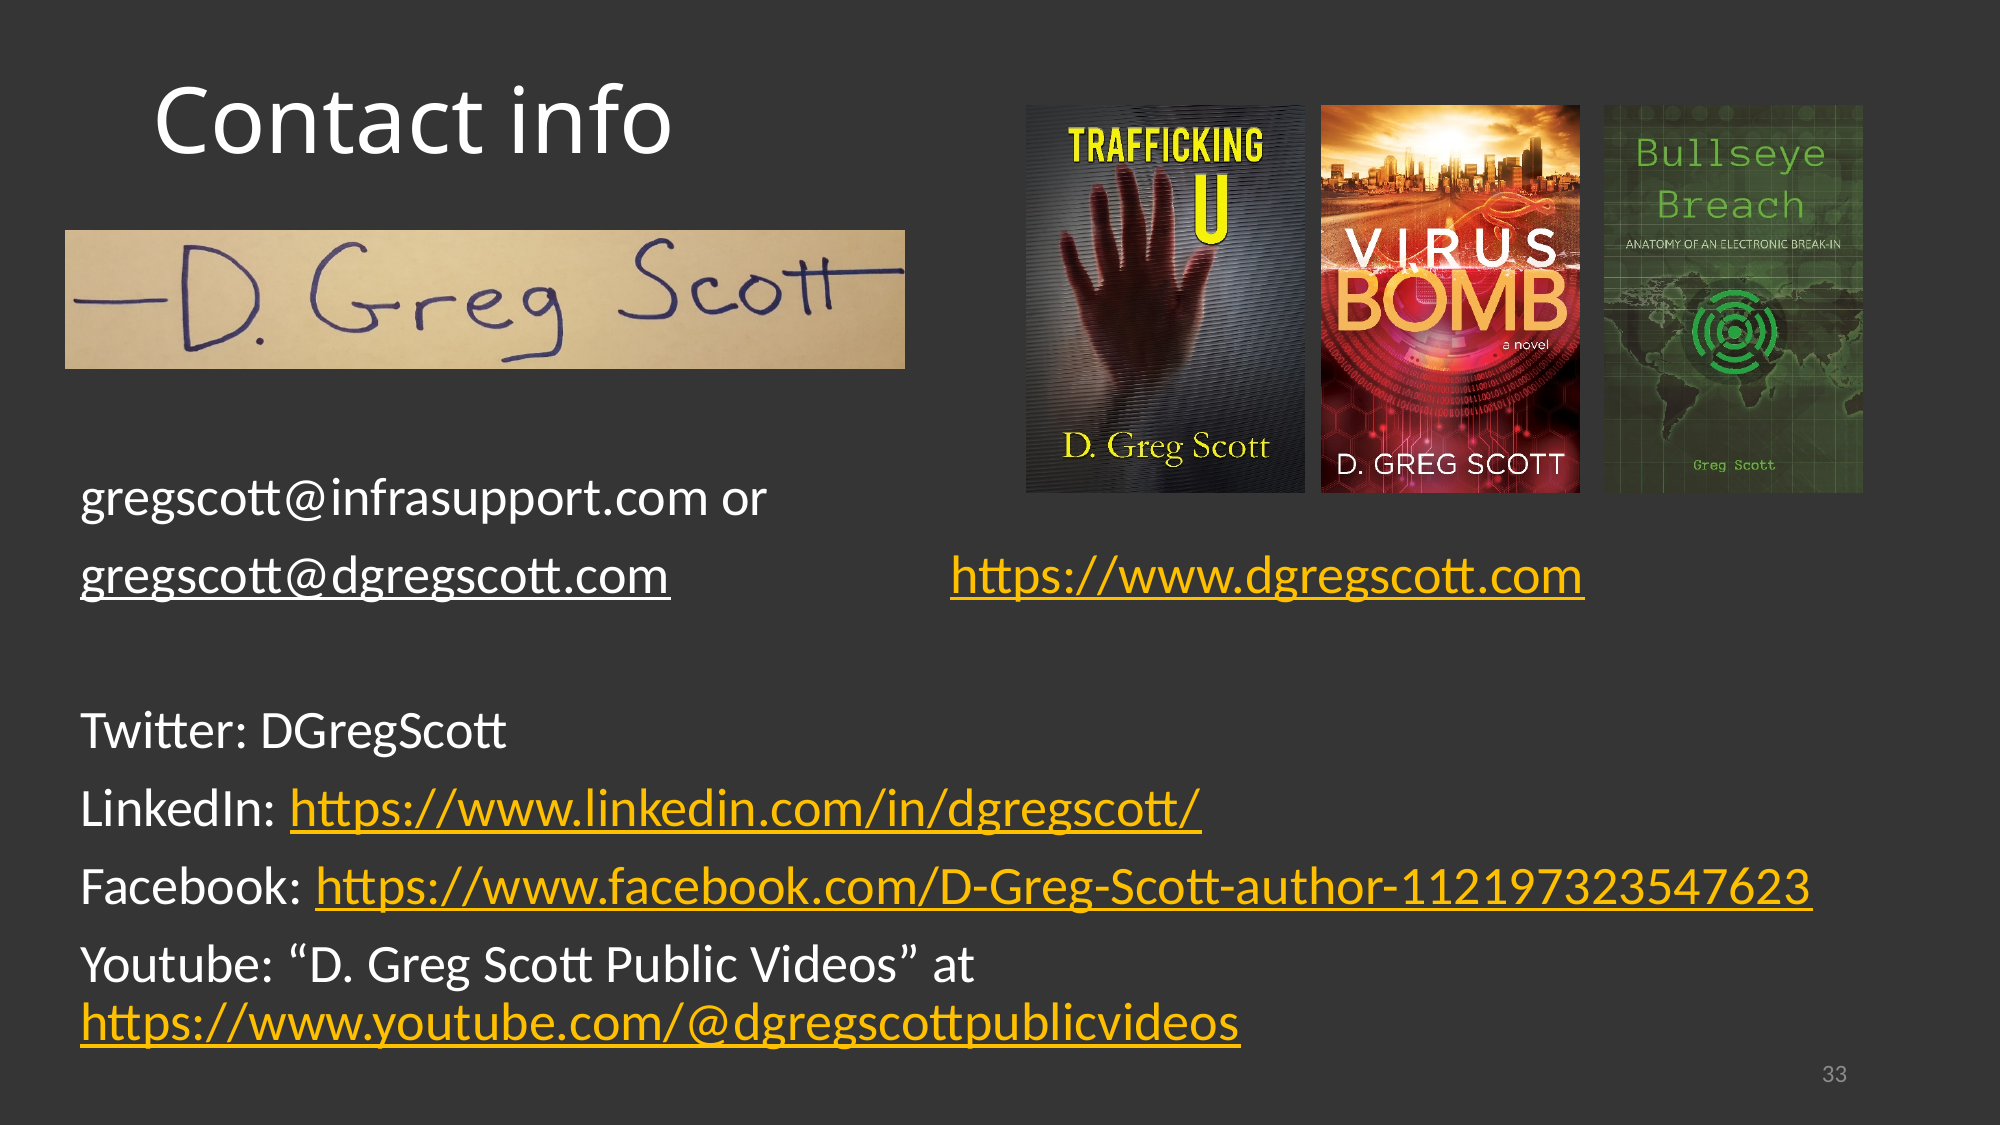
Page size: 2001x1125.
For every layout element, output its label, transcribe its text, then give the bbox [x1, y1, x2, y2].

picture [1026, 105, 1305, 493]
list gregscott@infrasupport.com or gregscott@dgregscott.com https://www.dgregscott.com Twitter: DGregScott LinkedIn: https://www.linkedin.com/in/dgregscott/ Facebook: https://www.facebook.com/D-Greg-Scott-author-112197323547623 Youtube: “D. Greg Scott Public Videos” at https://www.youtube.com/@dgregscottpublicvideos [65, 299, 1953, 1066]
title Contact info [137, 36, 1863, 212]
picture [1604, 105, 1863, 493]
picture [64, 230, 905, 369]
slide_number 33 [1412, 1042, 1863, 1103]
picture [1321, 105, 1580, 493]
